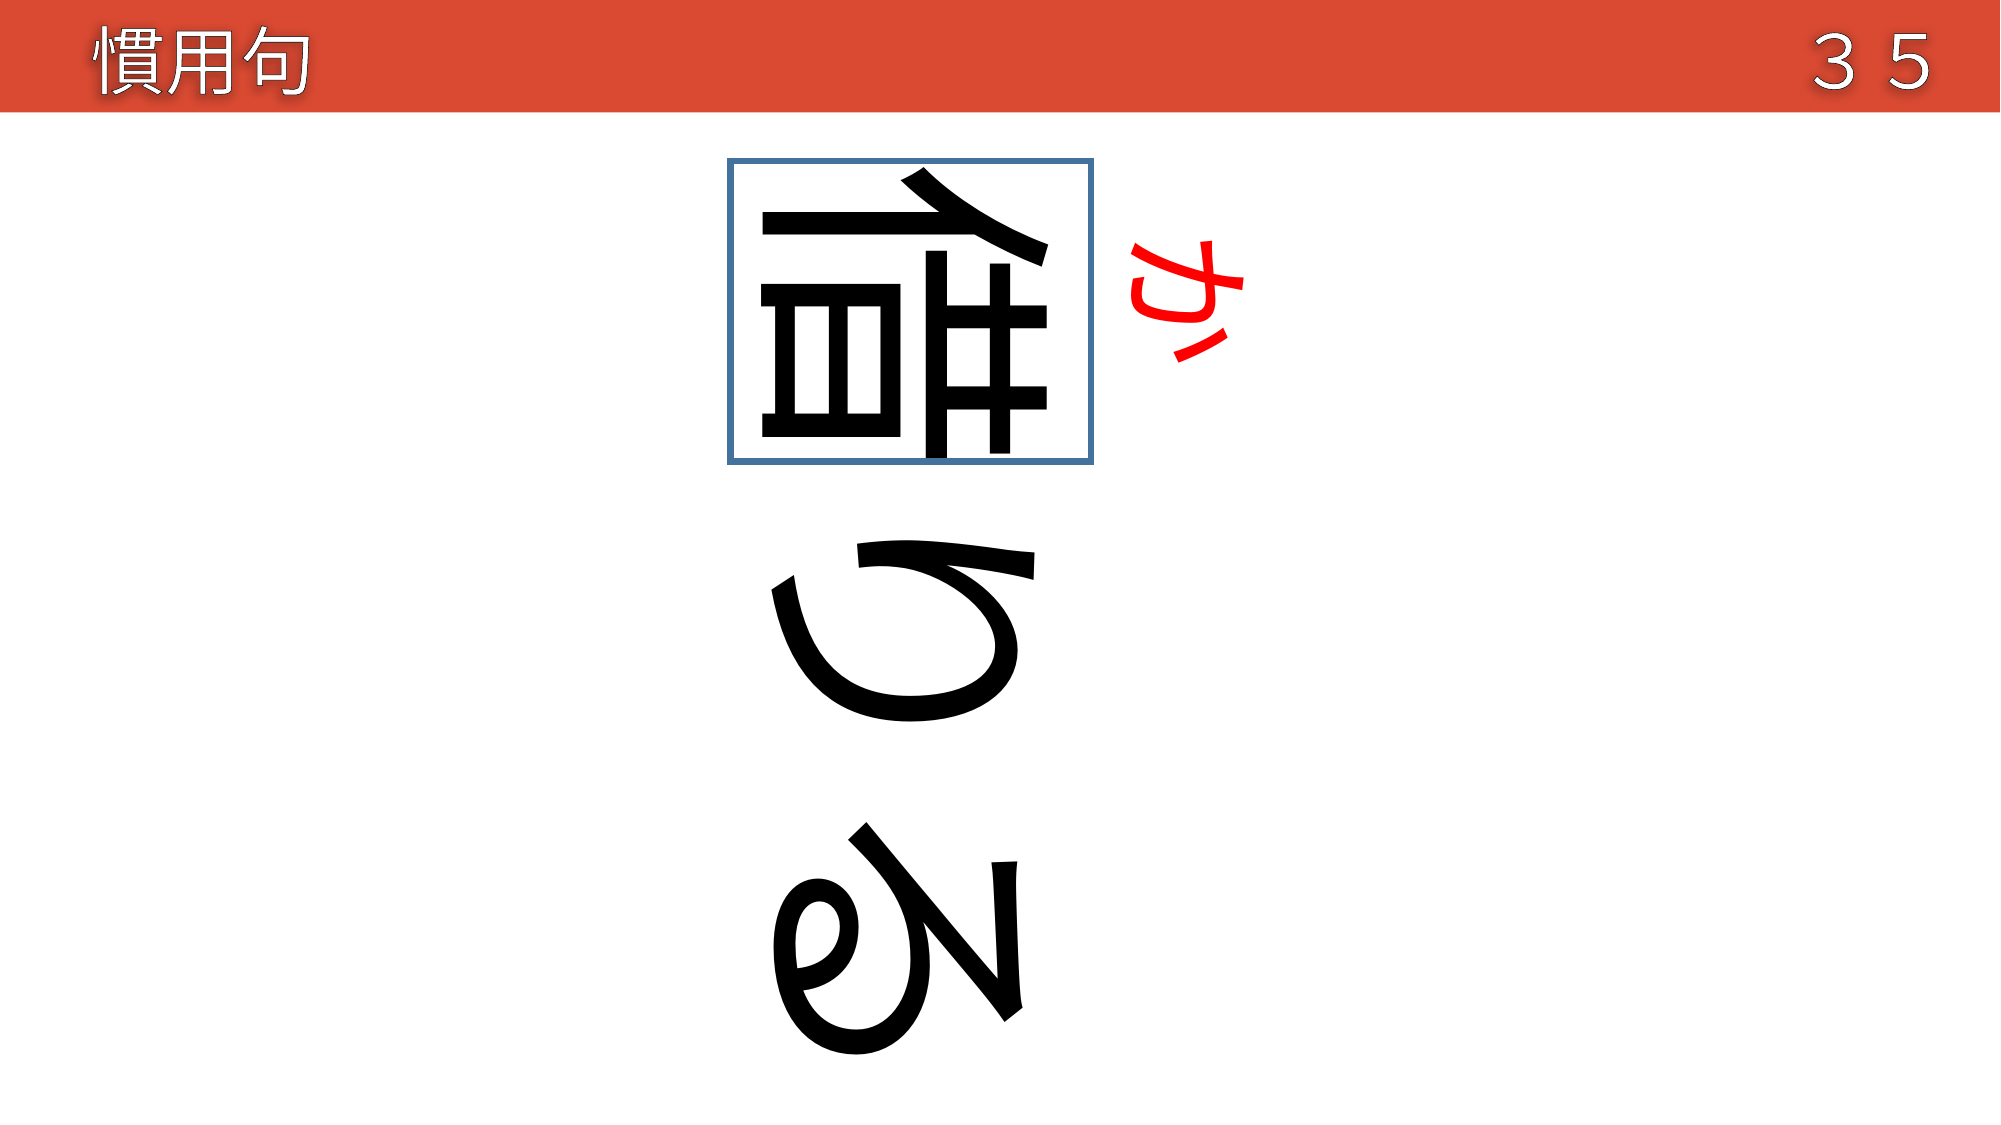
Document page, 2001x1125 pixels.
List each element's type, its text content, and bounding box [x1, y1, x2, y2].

text_box ３５ [1782, 6, 1963, 112]
text_box 慣用句 [75, 6, 1201, 112]
text_box 借りる [698, 147, 1108, 1125]
text_box か [1092, 215, 1281, 370]
text_box [730, 160, 1092, 463]
text_box [0, 0, 2000, 113]
